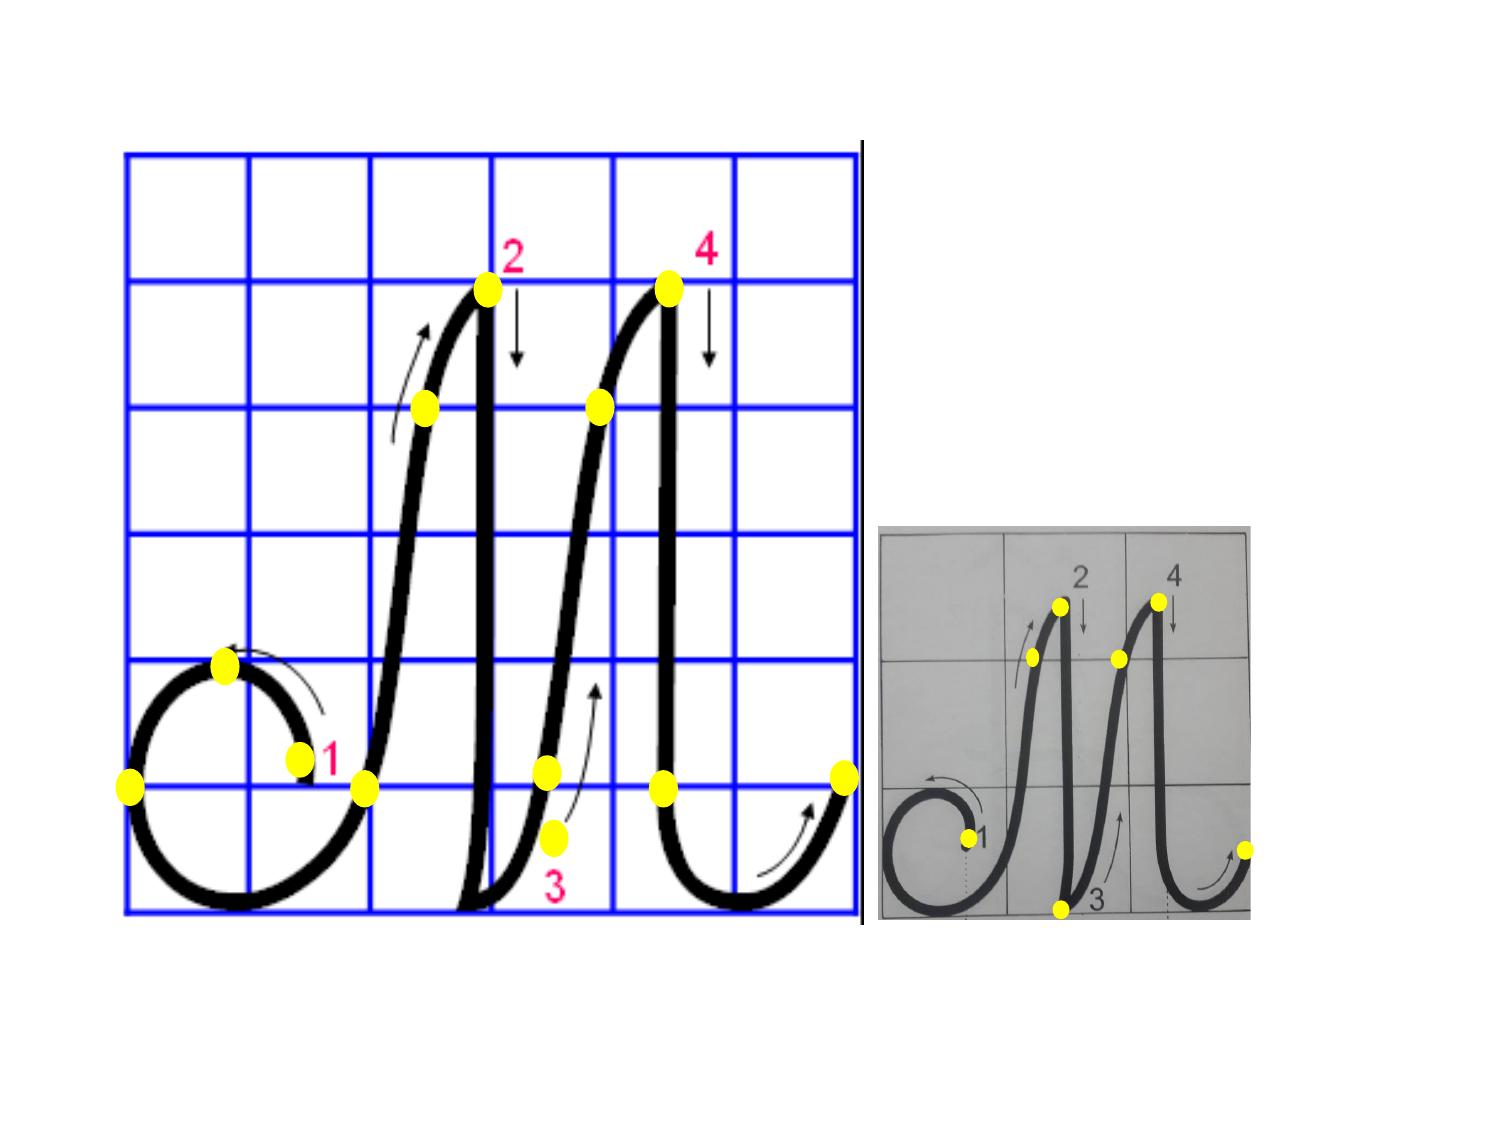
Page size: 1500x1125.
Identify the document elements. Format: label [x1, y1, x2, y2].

picture [877, 526, 1251, 921]
picture [111, 139, 865, 925]
